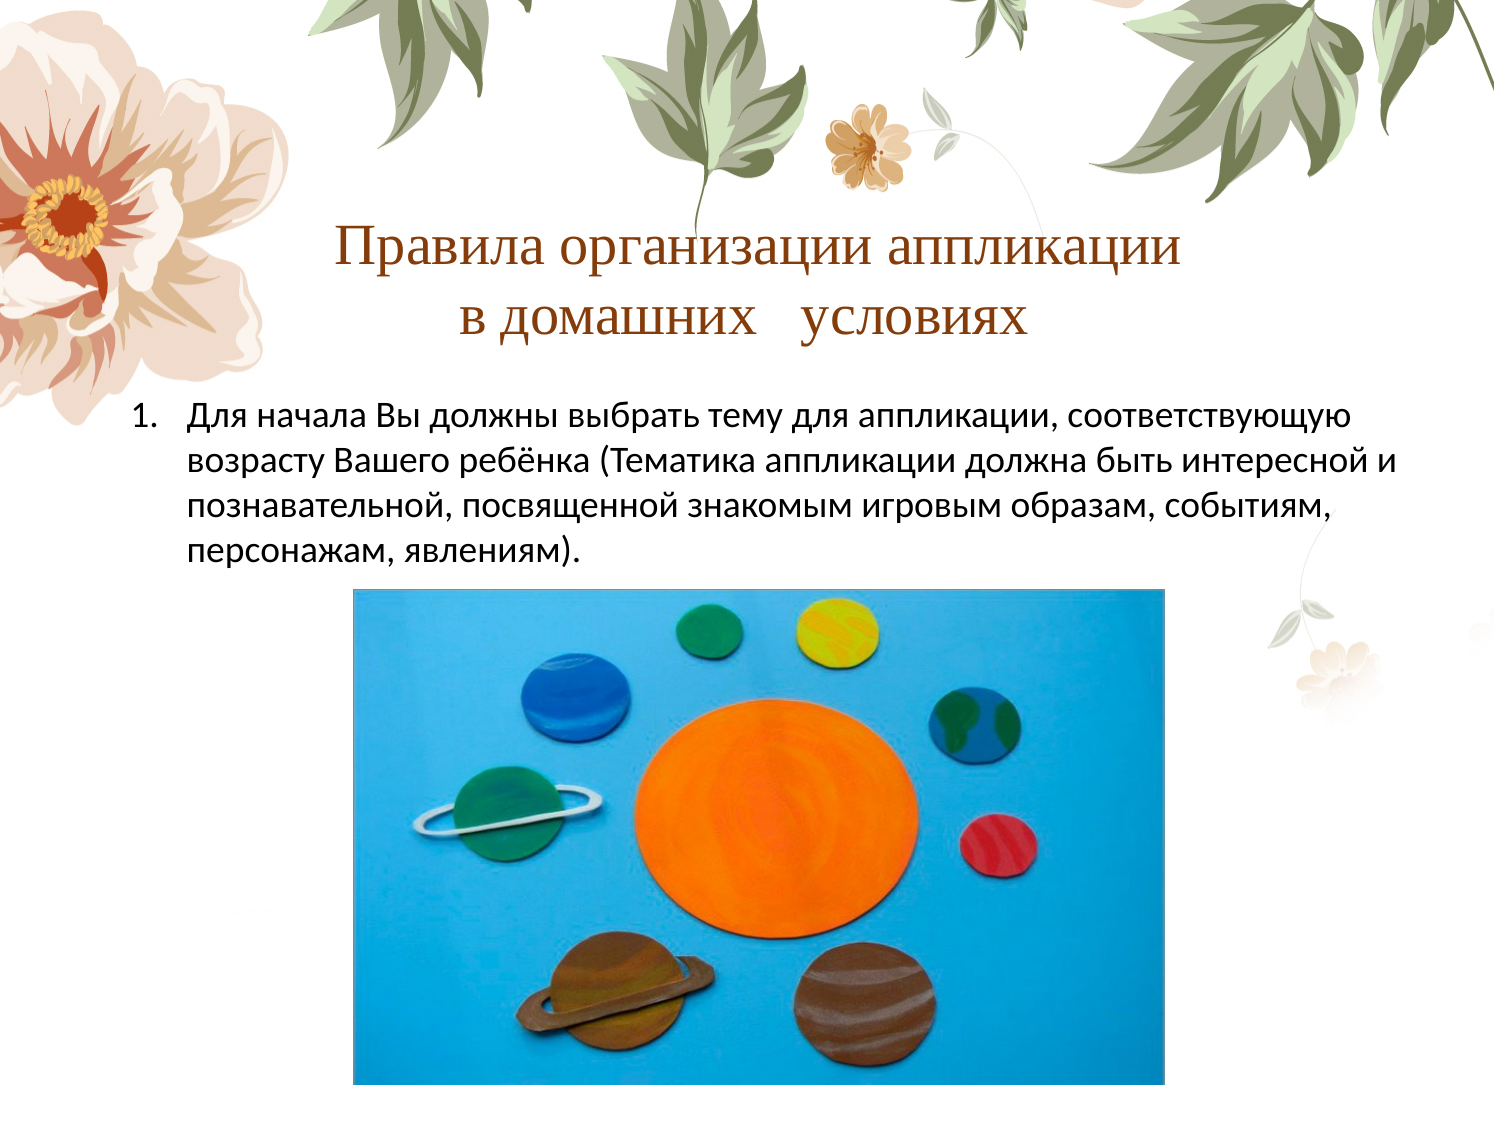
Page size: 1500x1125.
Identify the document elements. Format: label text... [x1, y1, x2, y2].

picture [0, 0, 1500, 1125]
text_box Правила организации аппликации в домашних условиях [306, 199, 1211, 354]
text_box Для начала Вы должны выбрать тему для аппликации, соответствующую возрасту Вашего ребёнка (Тематика аппликации должна быть интересной и познавательной, посвященной знакомым игровым образам, событиям, персонажам, явлениям). [115, 382, 1416, 623]
